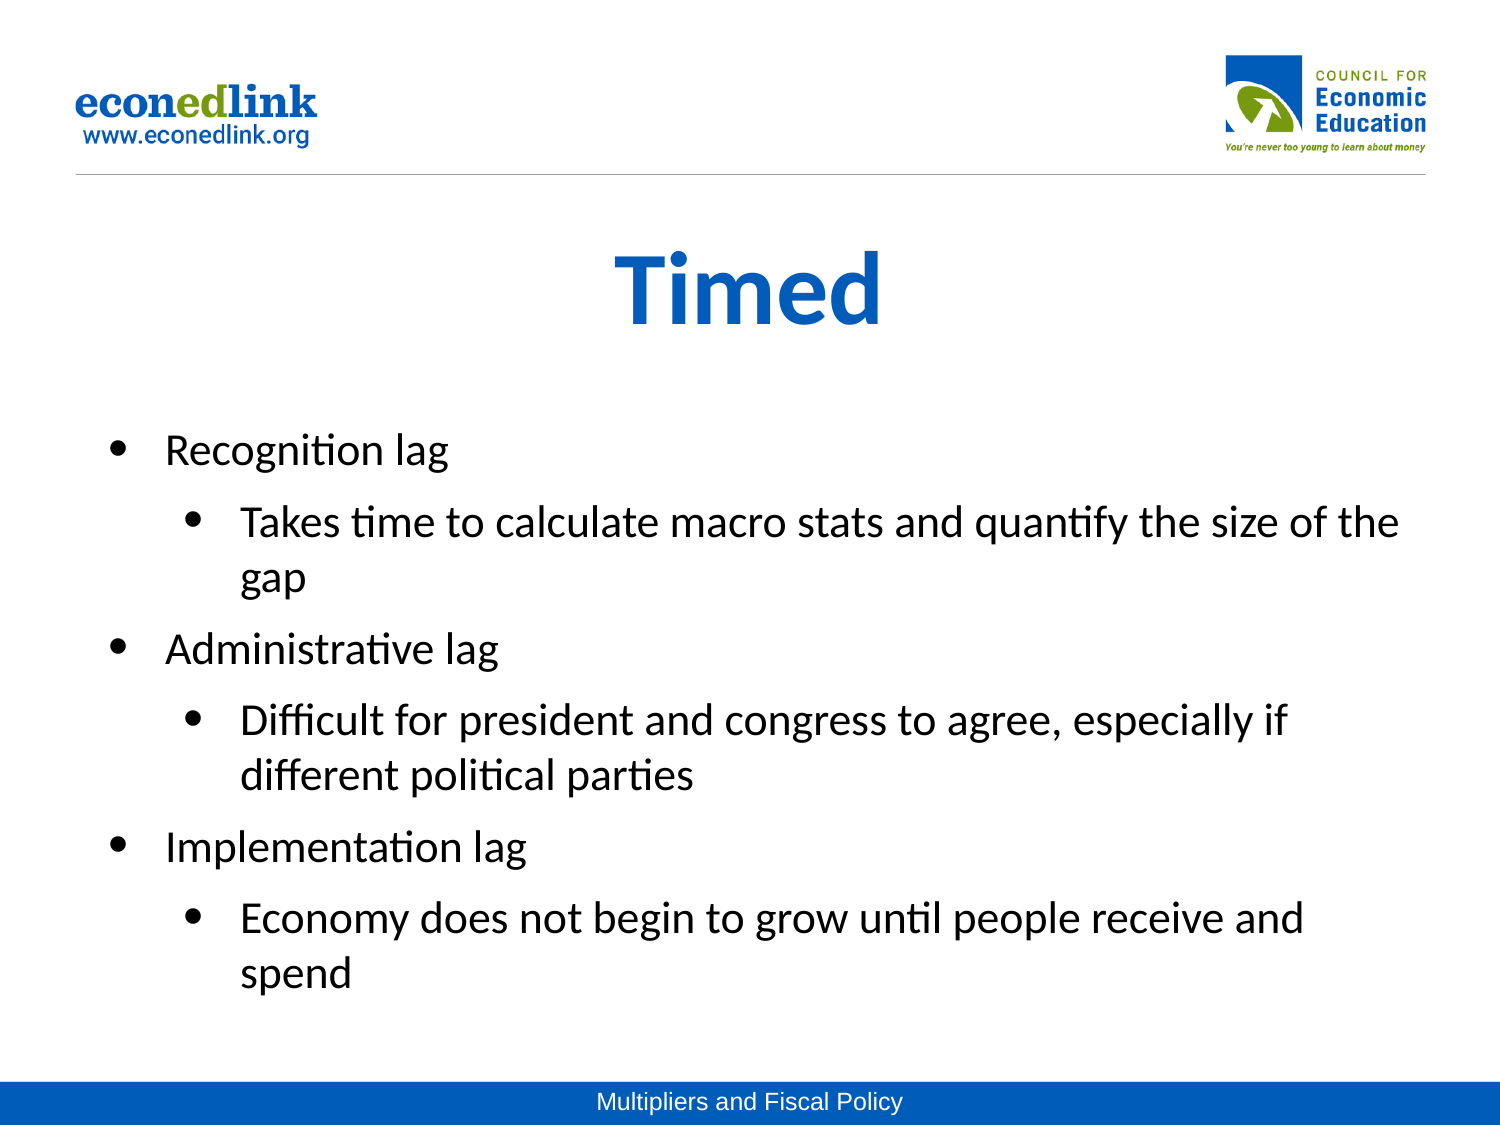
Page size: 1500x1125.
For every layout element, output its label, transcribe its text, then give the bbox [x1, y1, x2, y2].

picture [0, 0, 1500, 1125]
list Recognition lag Takes time to calculate macro stats and quantify the size of the gap Administrative lag Difficult for president and congress to agree, especially if different political parties Implementation lag Economy does not begin to grow until people receive and spend [75, 412, 1425, 1098]
title Timed [75, 187, 1425, 375]
